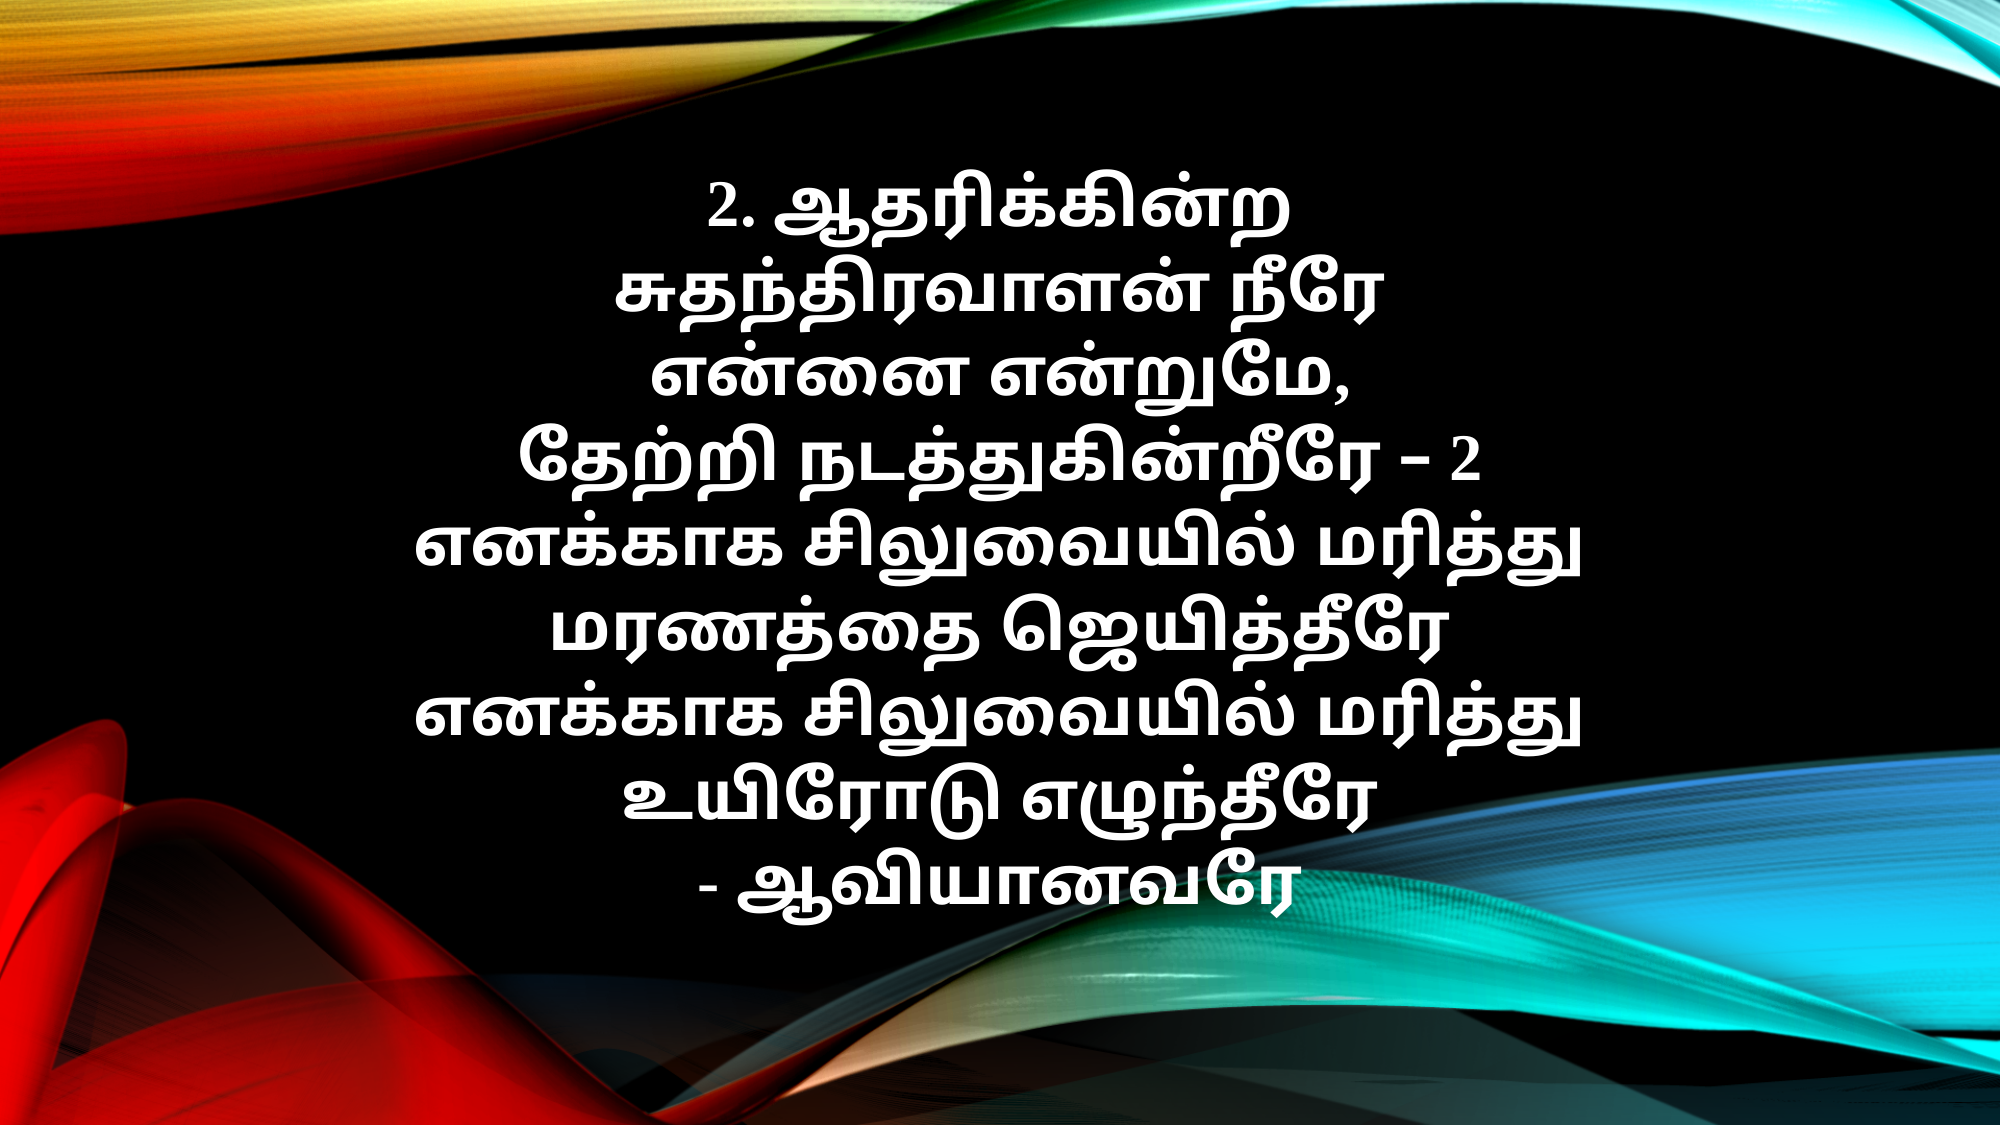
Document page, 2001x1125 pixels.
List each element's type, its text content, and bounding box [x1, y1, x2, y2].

subtitle 2. ஆதரிக்கின்ற சுதந்திரவாளன் நீரே என்னை என்றுமே, தேற்றி நடத்துகின்றீரே – 2 எனக்காக சிலுவையில் மரித்து மரணத்தை ஜெயித்தீரே எனக்காக சிலுவையில் மரித்து உயிரோடு எழுந்தீரே - ஆவியானவரே [0, 0, 2000, 1125]
